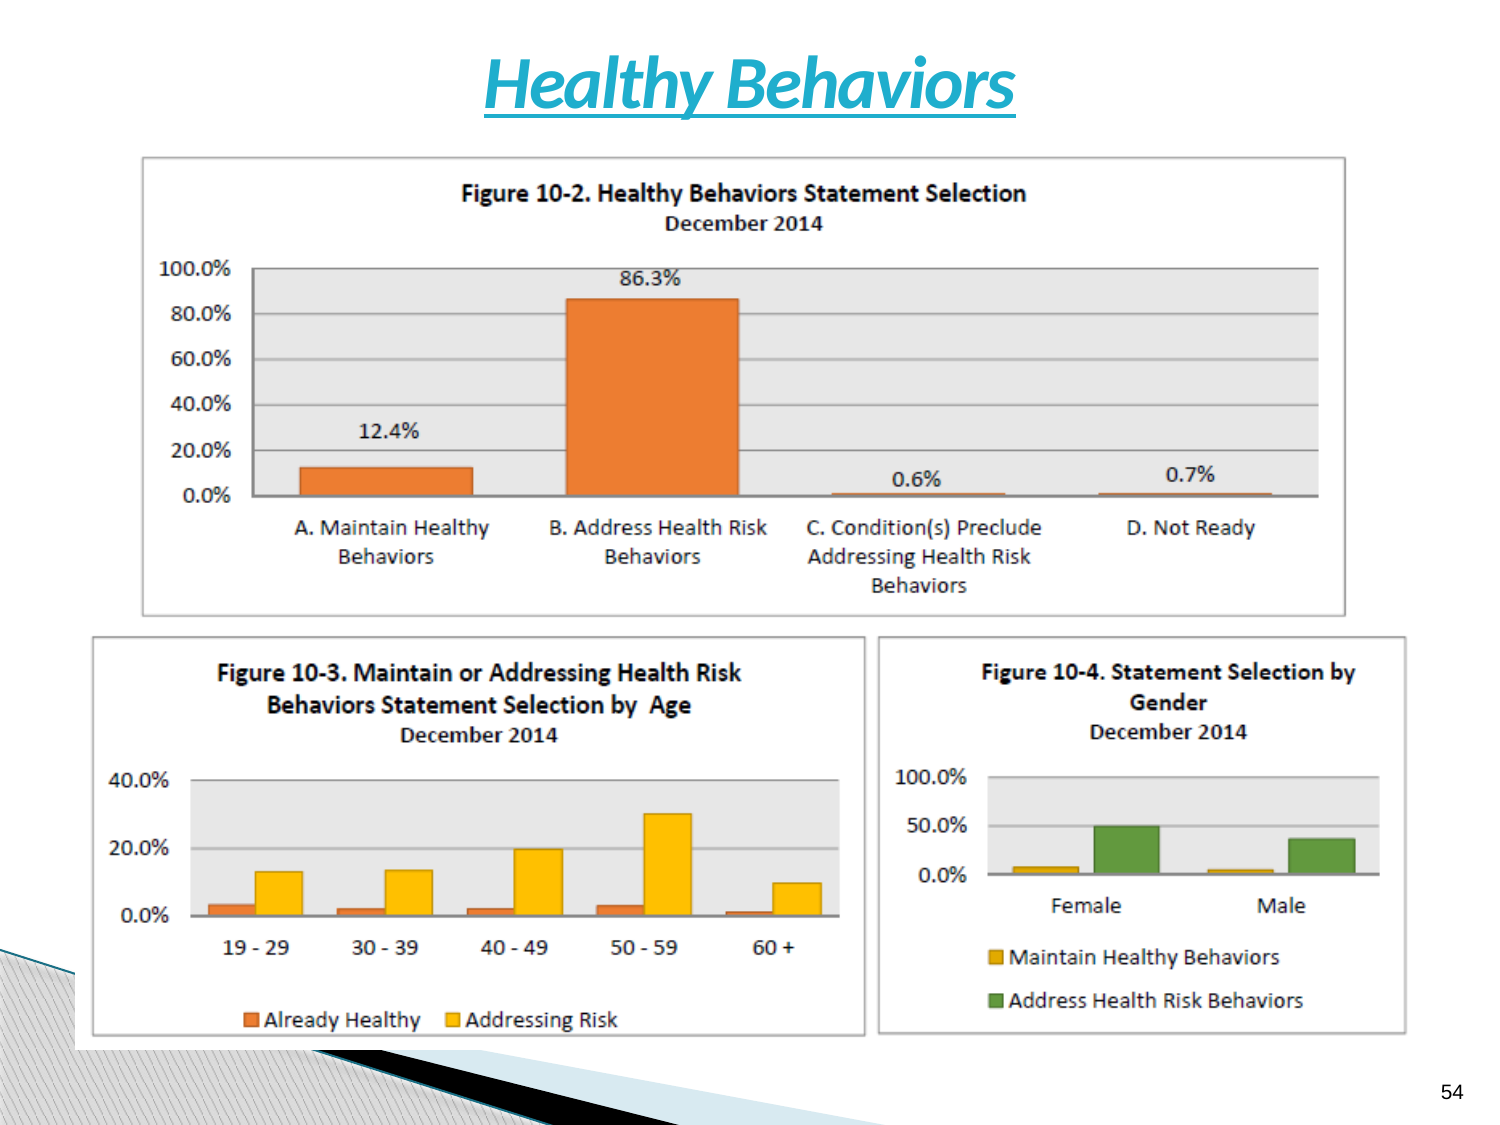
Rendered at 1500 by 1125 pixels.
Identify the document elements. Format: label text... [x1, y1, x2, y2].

slide_number 54 [1418, 1051, 1479, 1112]
title Healthy Behaviors [75, 45, 1425, 113]
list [74, 149, 1426, 1051]
